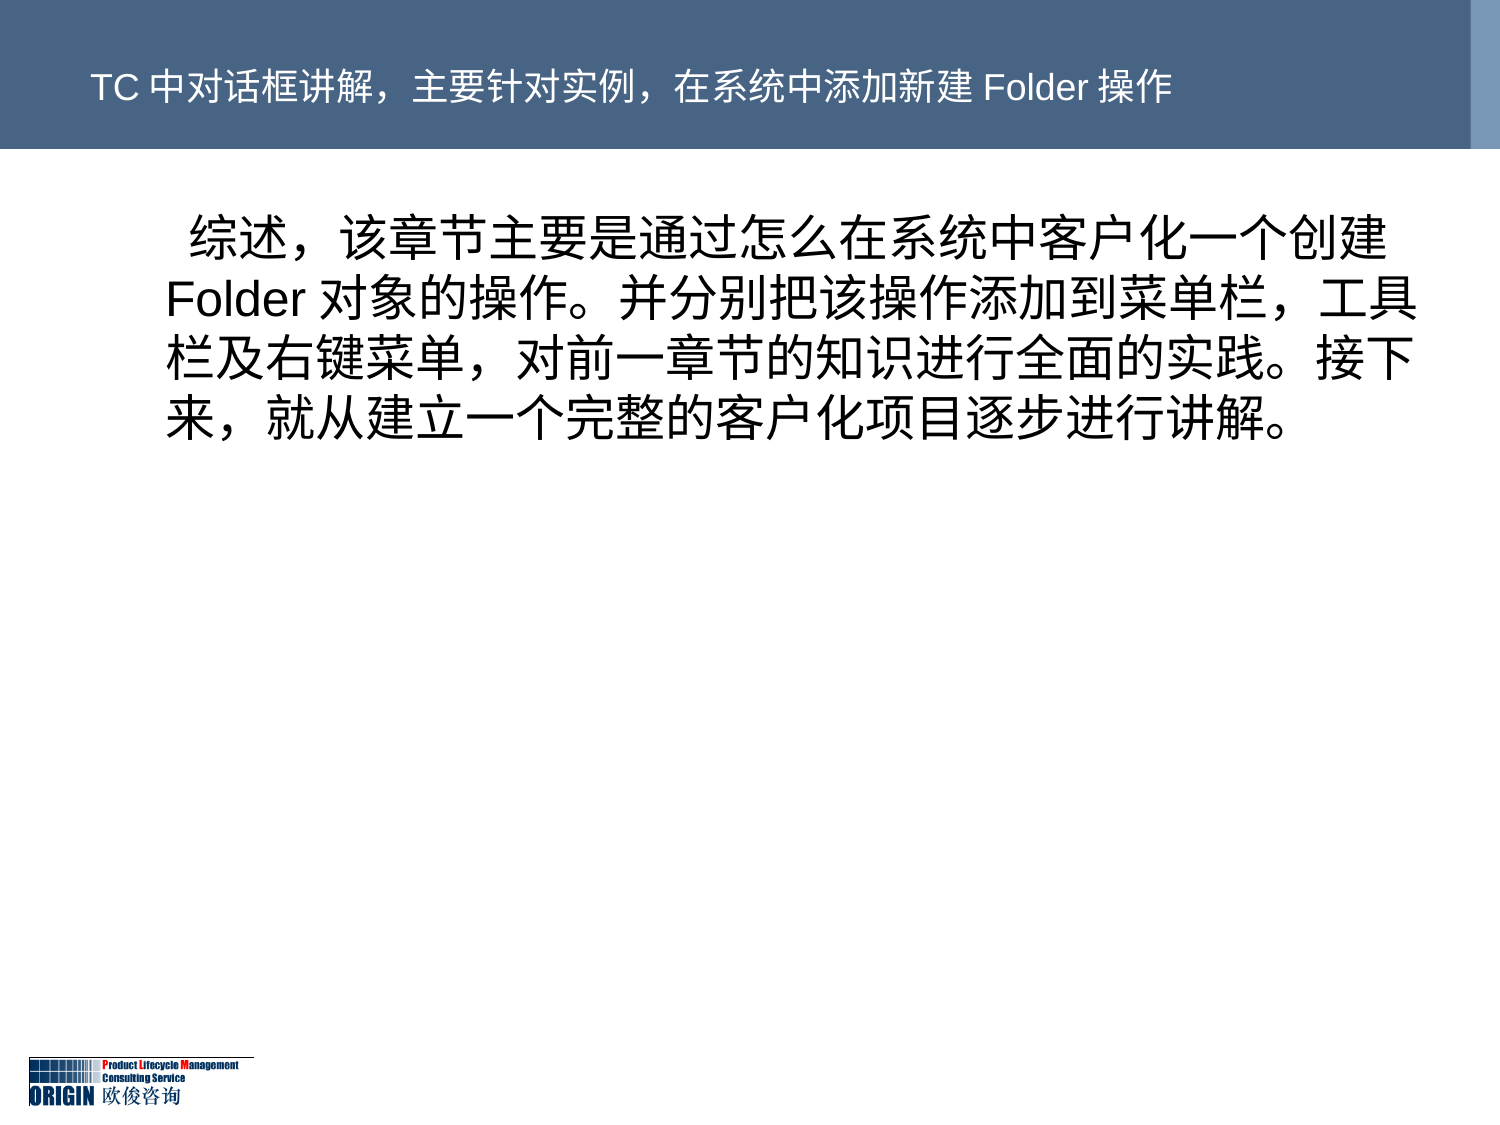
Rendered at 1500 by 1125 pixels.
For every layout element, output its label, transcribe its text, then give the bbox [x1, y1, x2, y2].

picture [29, 1057, 254, 1106]
title TC中对话框讲解，主要针对实例，在系统中添加新建Folder操作 [74, 44, 1426, 126]
list 综述，该章节主要是通过怎么在系统中客户化一个创建Folder对象的操作。并分别把该操作添加到菜单栏，工具栏及右键菜单，对前一章节的知识进行全面的实践。接下来，就从建立一个完整的客户化项目逐步进行讲解。 [93, 198, 1444, 1050]
